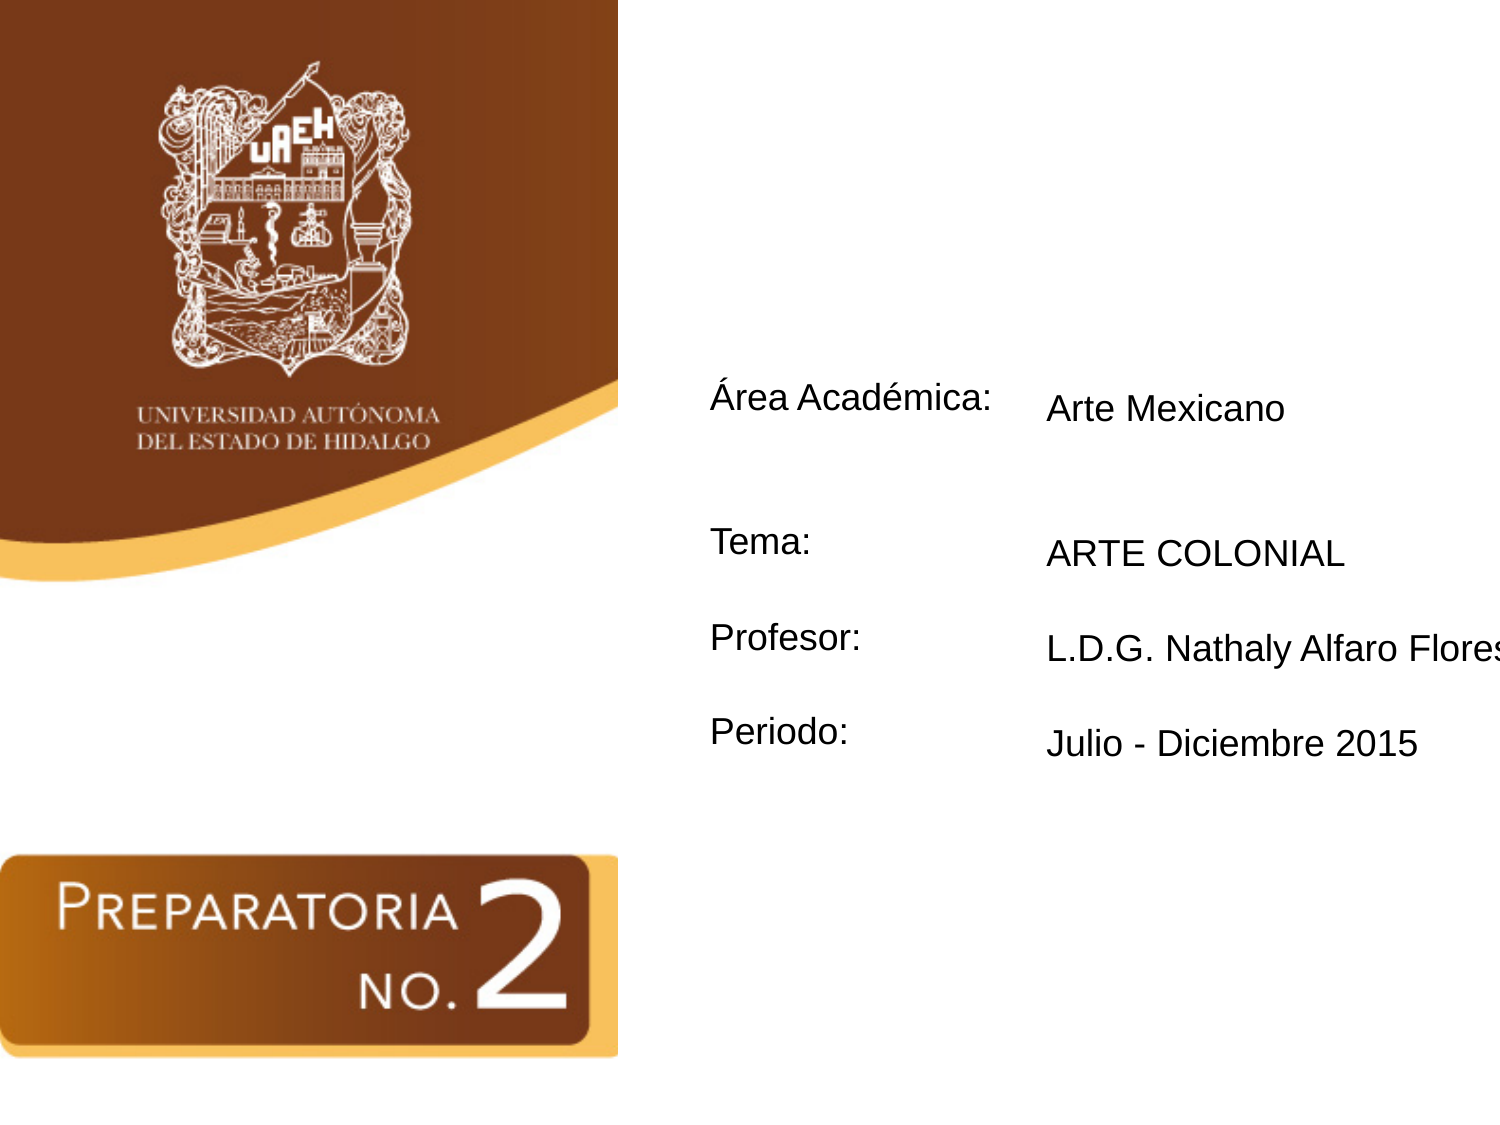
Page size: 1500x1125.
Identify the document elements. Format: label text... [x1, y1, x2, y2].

text_box Área Académica: Tema: Profesor: Periodo: [618, 0, 1500, 1125]
picture [0, 0, 618, 1125]
text_box Arte Mexicano ARTE COLONIAL L.D.G. Nathaly Alfaro Flores Julio - Diciembre 2015 [956, 376, 1500, 771]
